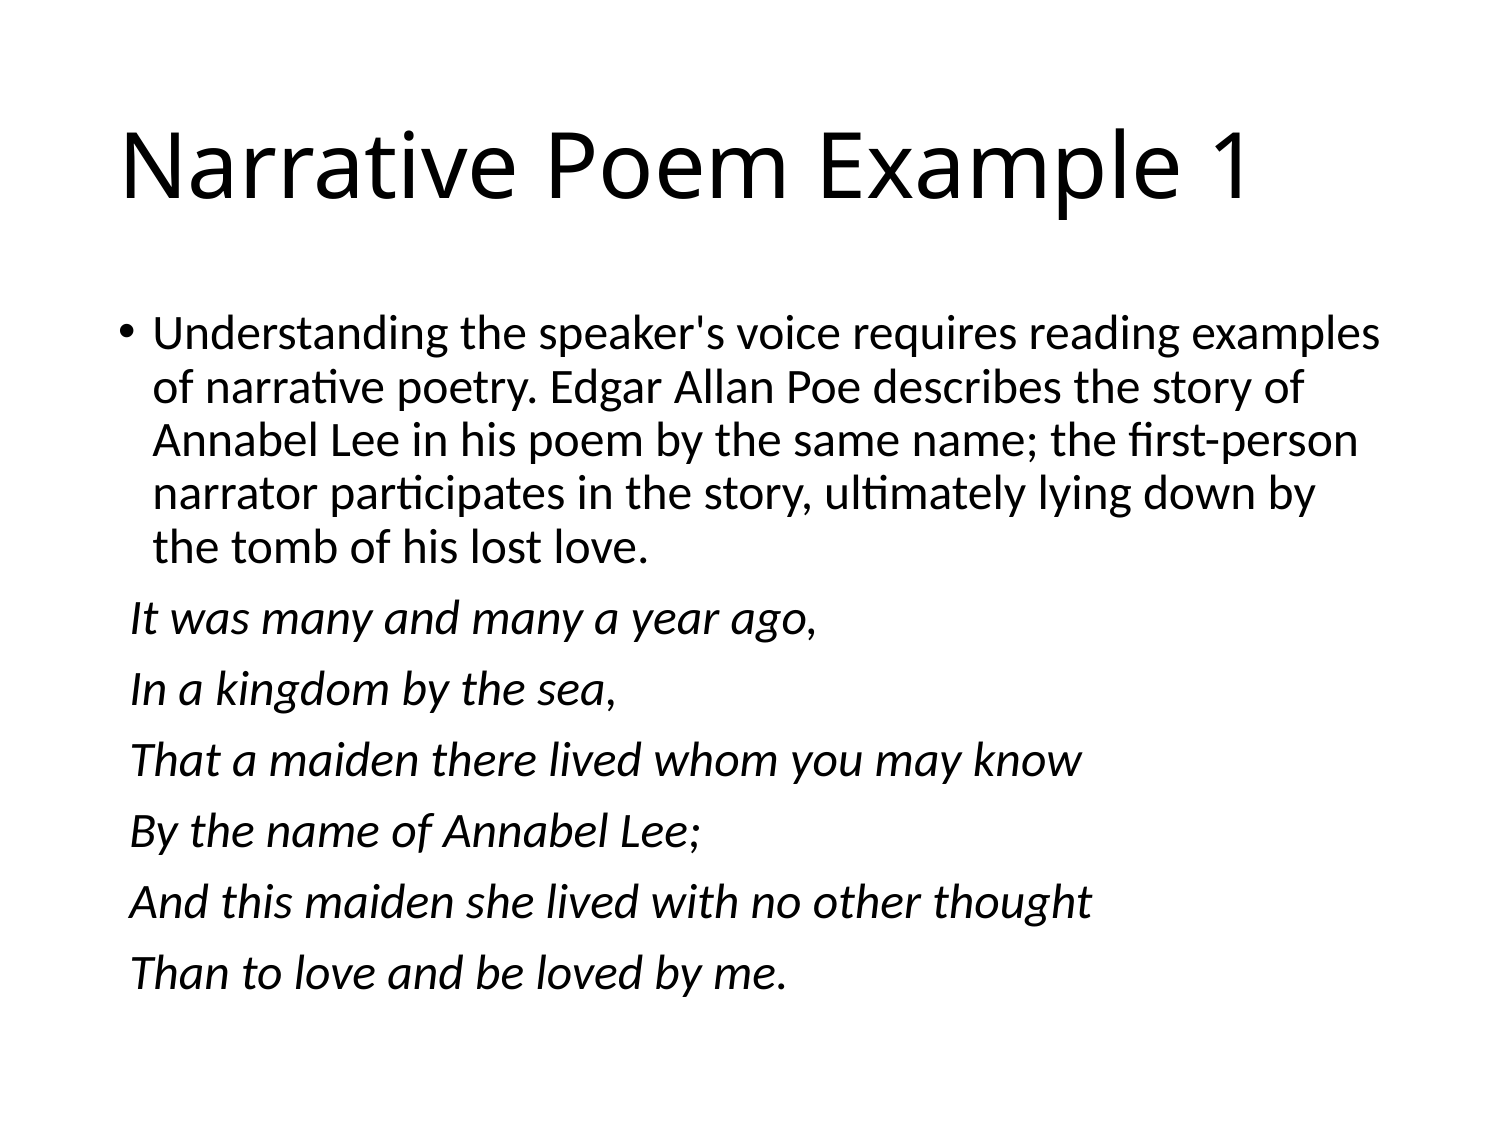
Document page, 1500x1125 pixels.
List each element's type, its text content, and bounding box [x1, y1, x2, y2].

list Understanding the speaker's voice requires reading examples of narrative poetry. Edgar Allan Poe describes the story of Annabel Lee in his poem by the same name; the first-person narrator participates in the story, ultimately lying down by the tomb of his lost love. It was many and many a year ago, In a kingdom by the sea, That a maiden there lived whom you may know By the name of Annabel Lee; And this maiden she lived with no other thought Than to love and be loved by me. [103, 299, 1397, 1014]
title Narrative Poem Example 1 [103, 59, 1397, 278]
